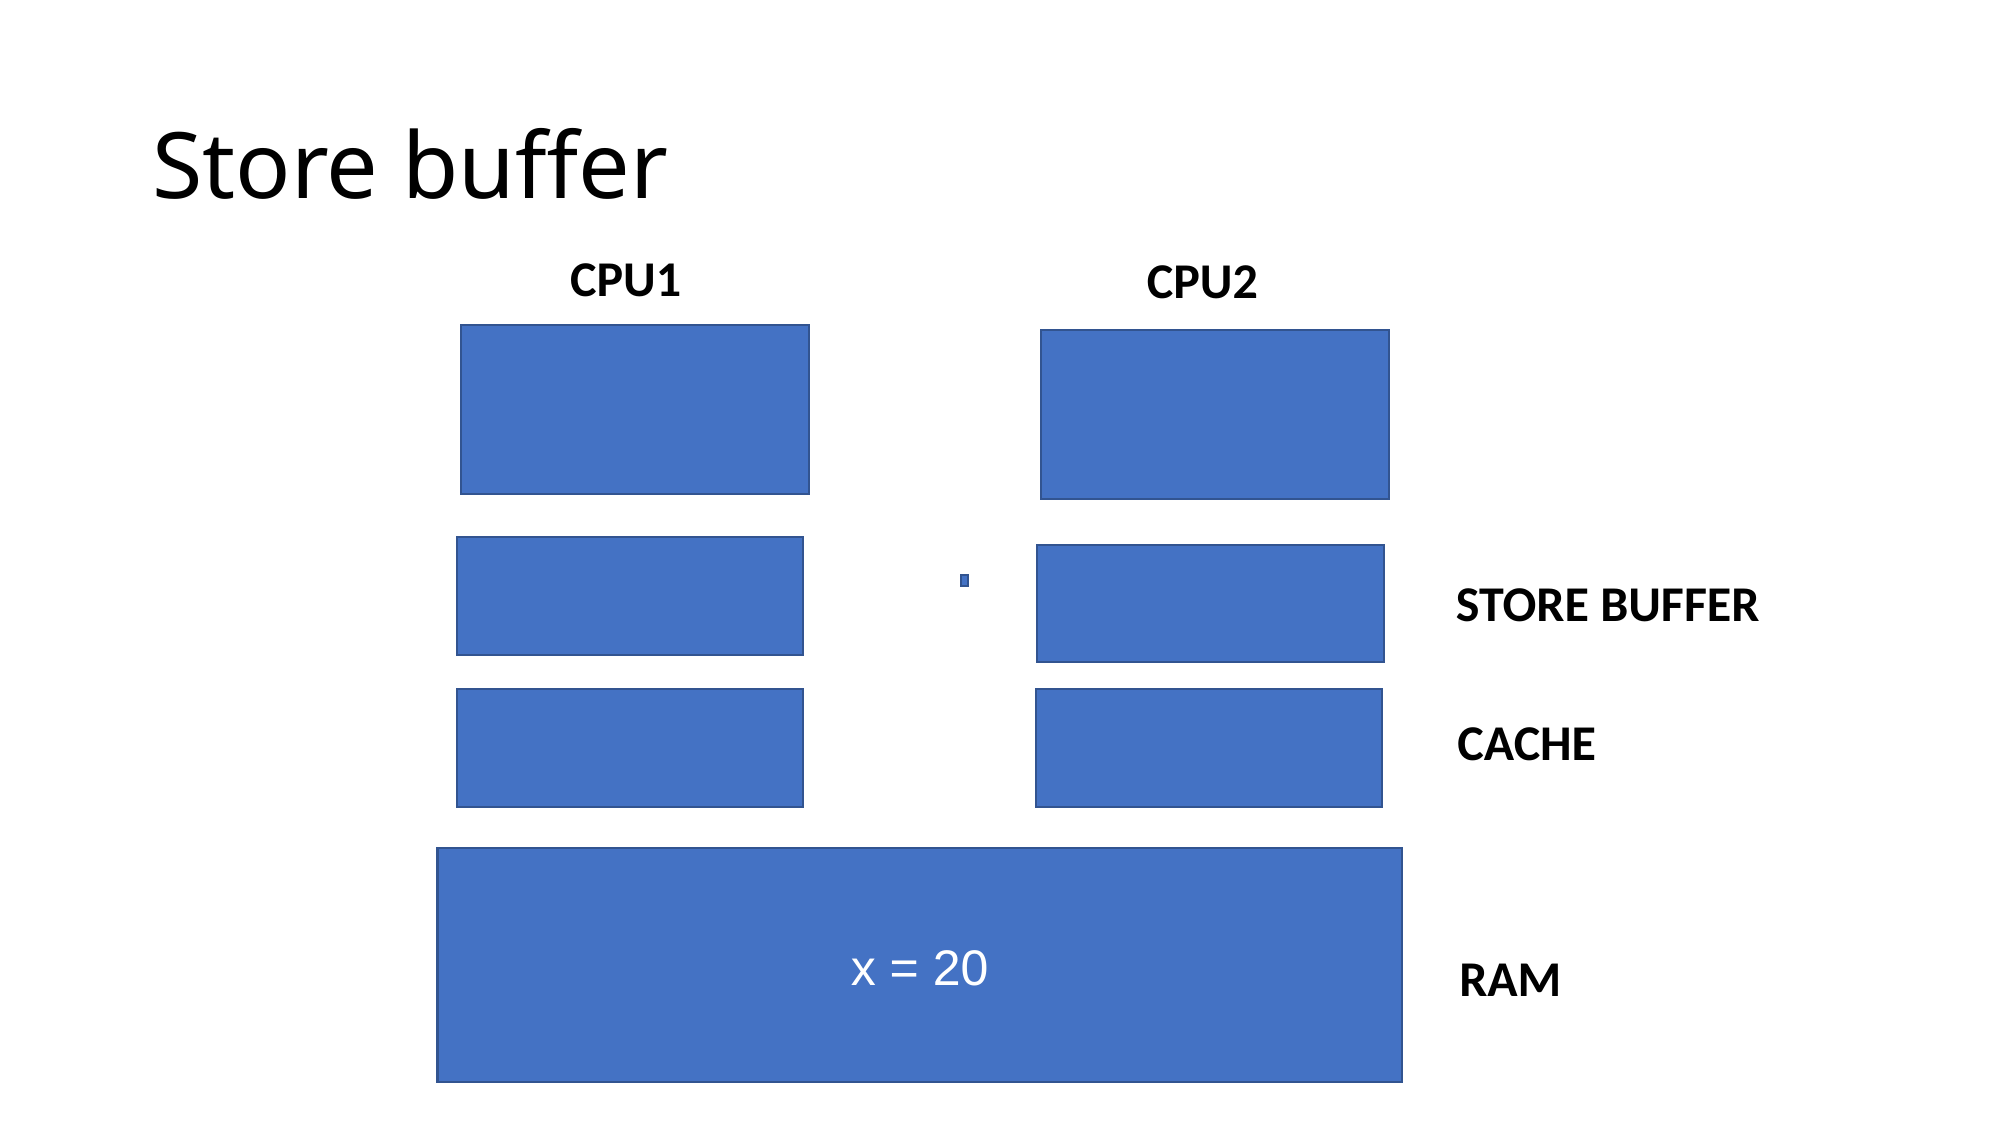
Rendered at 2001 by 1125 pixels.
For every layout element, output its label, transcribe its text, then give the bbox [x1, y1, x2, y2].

text_box RAM [1444, 939, 1736, 1014]
text_box [1040, 329, 1390, 500]
text_box [460, 324, 810, 495]
text_box [1035, 688, 1383, 808]
text_box CACHE [1442, 703, 1734, 779]
text_box x = 20 [436, 847, 1403, 1083]
text_box [456, 536, 804, 656]
text_box [1036, 544, 1385, 663]
text_box [456, 688, 804, 808]
text_box CPU2 [1132, 241, 1424, 316]
text_box [960, 574, 969, 587]
text_box CPU1 [555, 239, 847, 314]
text_box STORE BUFFER [1441, 564, 1788, 639]
title Store buffer [137, 59, 1863, 278]
